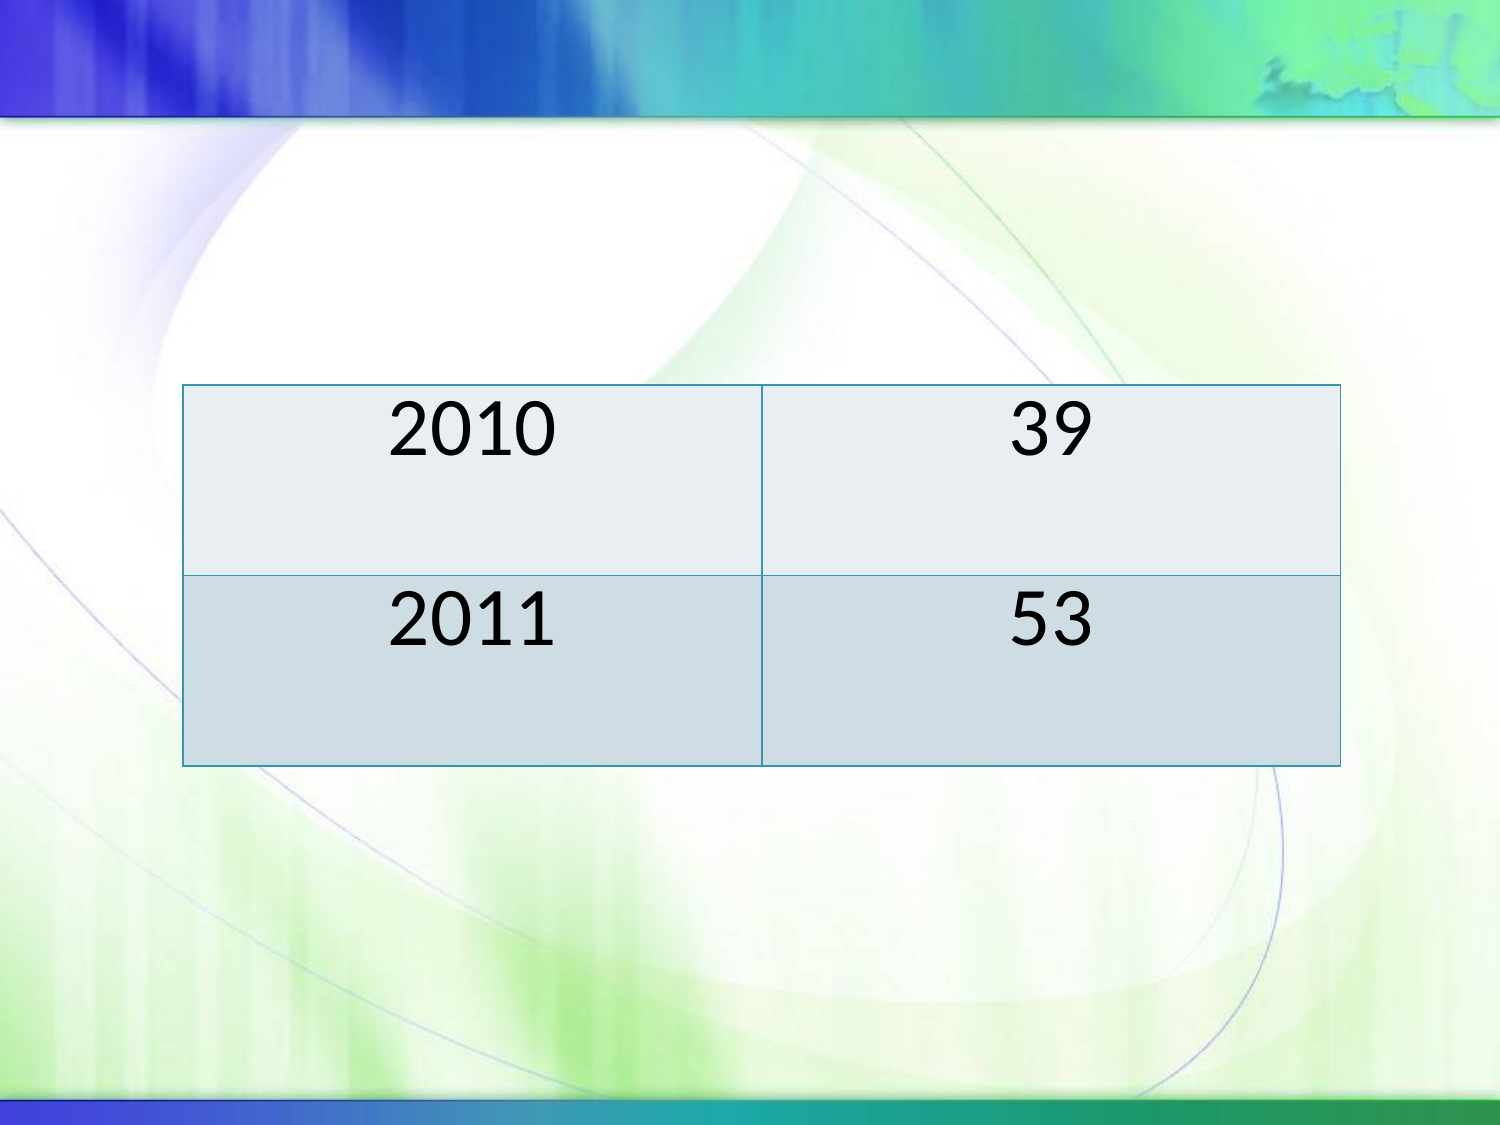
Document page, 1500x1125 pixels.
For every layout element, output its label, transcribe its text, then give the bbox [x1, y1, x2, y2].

table_cell 53 [763, 576, 1340, 765]
picture [0, 0, 1500, 1125]
table_cell 2011 [184, 576, 761, 765]
table_header 39 [763, 386, 1340, 575]
table_header 2010 [184, 386, 761, 575]
